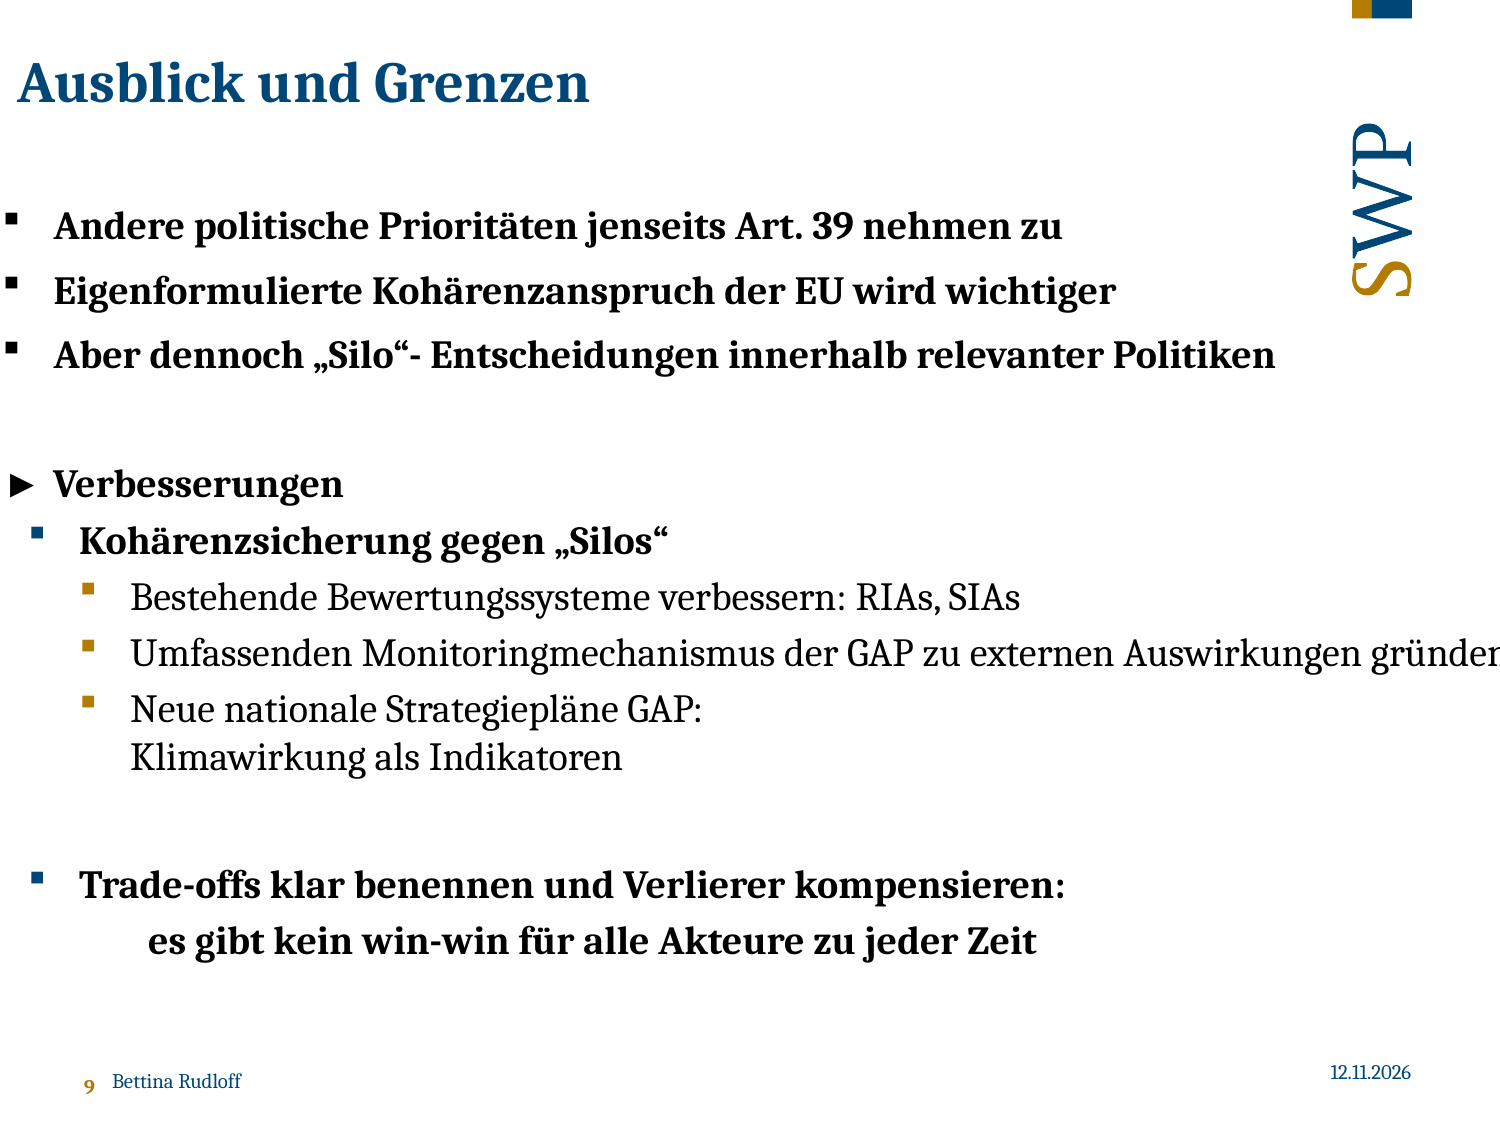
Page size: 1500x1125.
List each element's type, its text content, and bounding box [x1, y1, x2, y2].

text_box Ausblick und Grenzen [17, 4, 1346, 78]
list Andere politische Prioritäten jenseits Art. 39 nehmen zu Eigenformulierte Kohärenzanspruch der EU wird wichtiger Aber dennoch „Silo“- Entscheidungen innerhalb relevanter Politiken ► Verbesserungen Kohärenzsicherung gegen „Silos“ Bestehende Bewertungssysteme verbessern: RIAs, SIAs Umfassenden Monitoringmechanismus der GAP zu externen Auswirkungen gründen Neue nationale Strategiepläne GAP: Klimawirkung als Indikatoren Trade-offs klar benennen und Verlierer kompensieren: es gibt kein win-win für alle Akteure zu jeder Zeit [2, 78, 1500, 1017]
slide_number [785, 1058, 1412, 1103]
footer Bettina Rudloff [112, 1067, 1069, 1112]
slide_number 9 [0, 1073, 95, 1118]
picture [1352, 0, 1412, 78]
